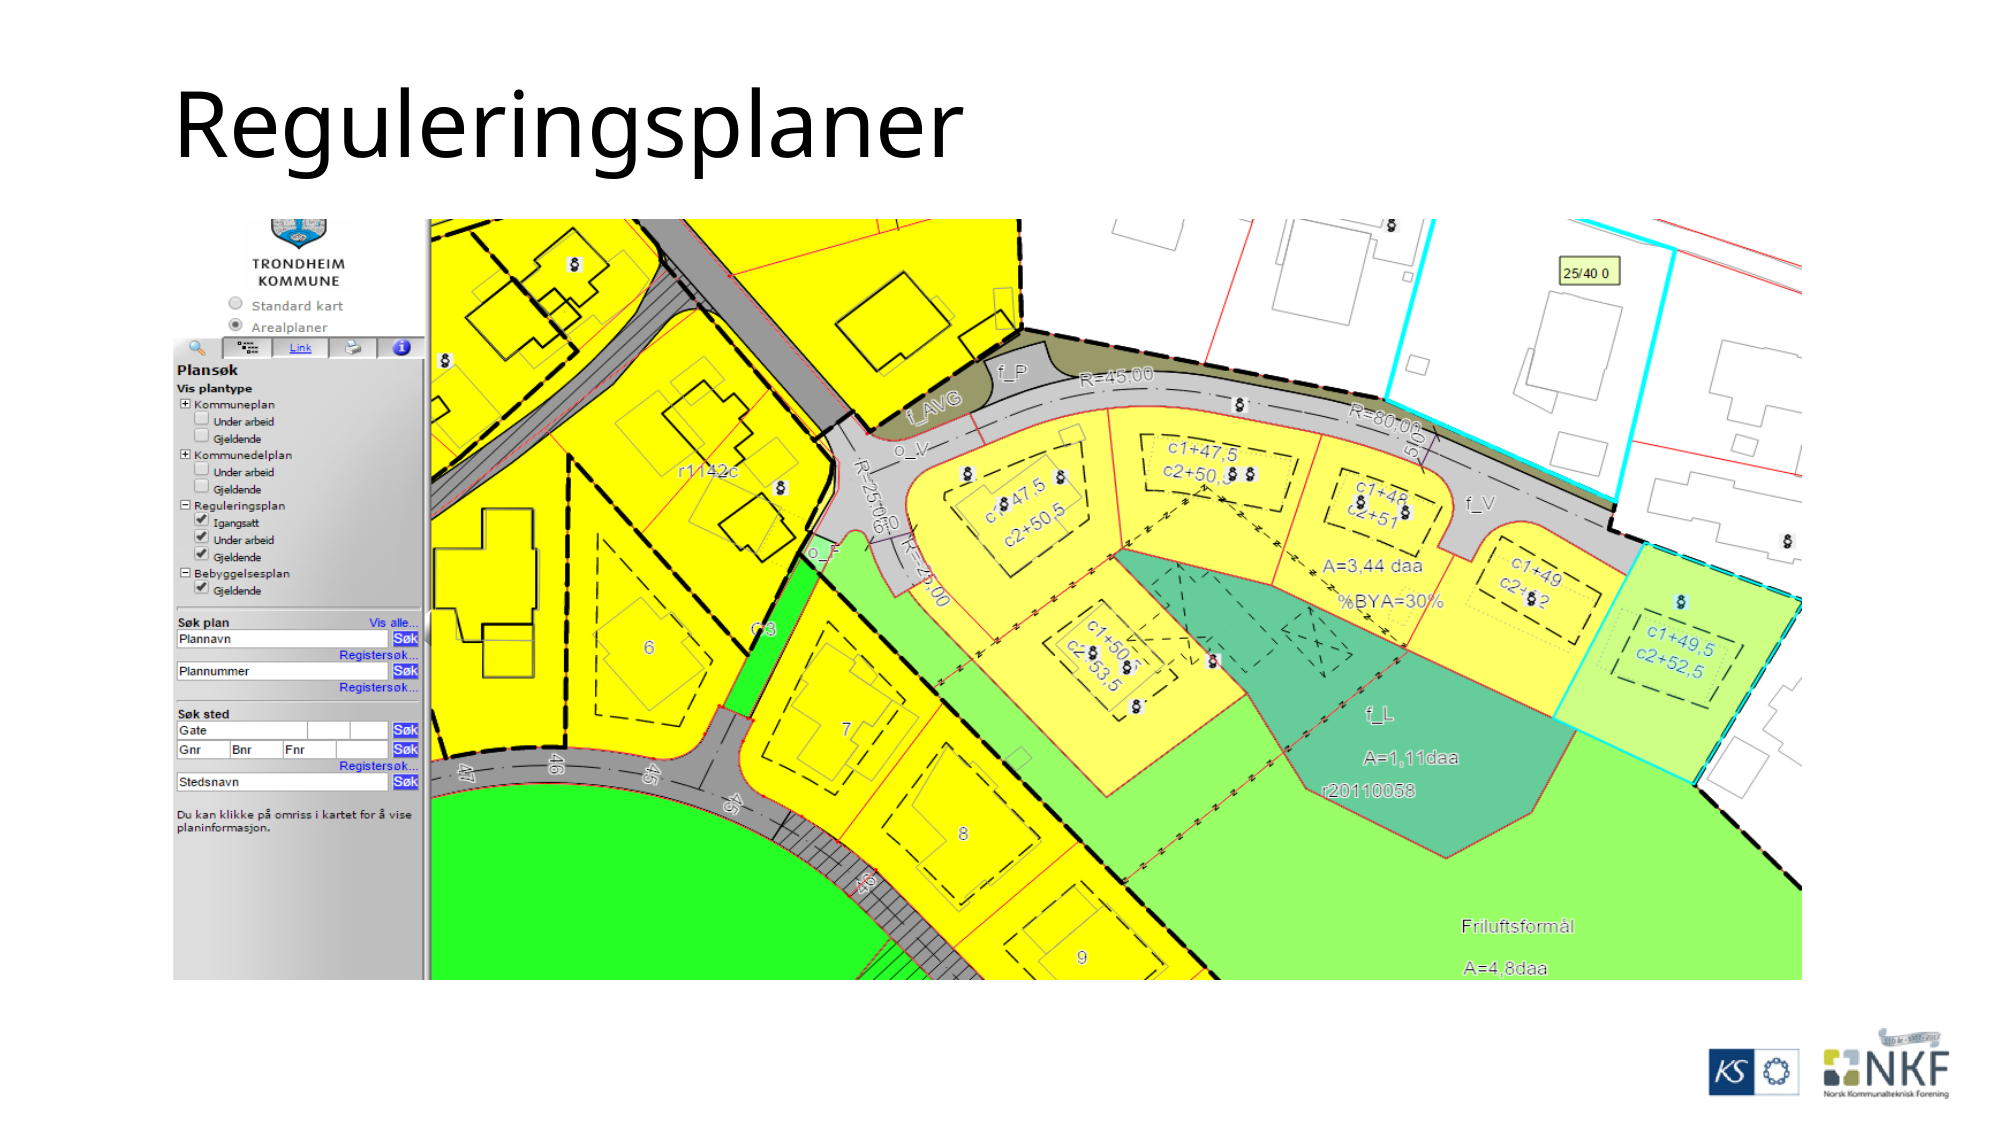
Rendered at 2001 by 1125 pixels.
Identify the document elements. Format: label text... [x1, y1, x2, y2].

title Reguleringsplaner [152, 58, 2000, 184]
picture [0, 0, 2001, 1125]
